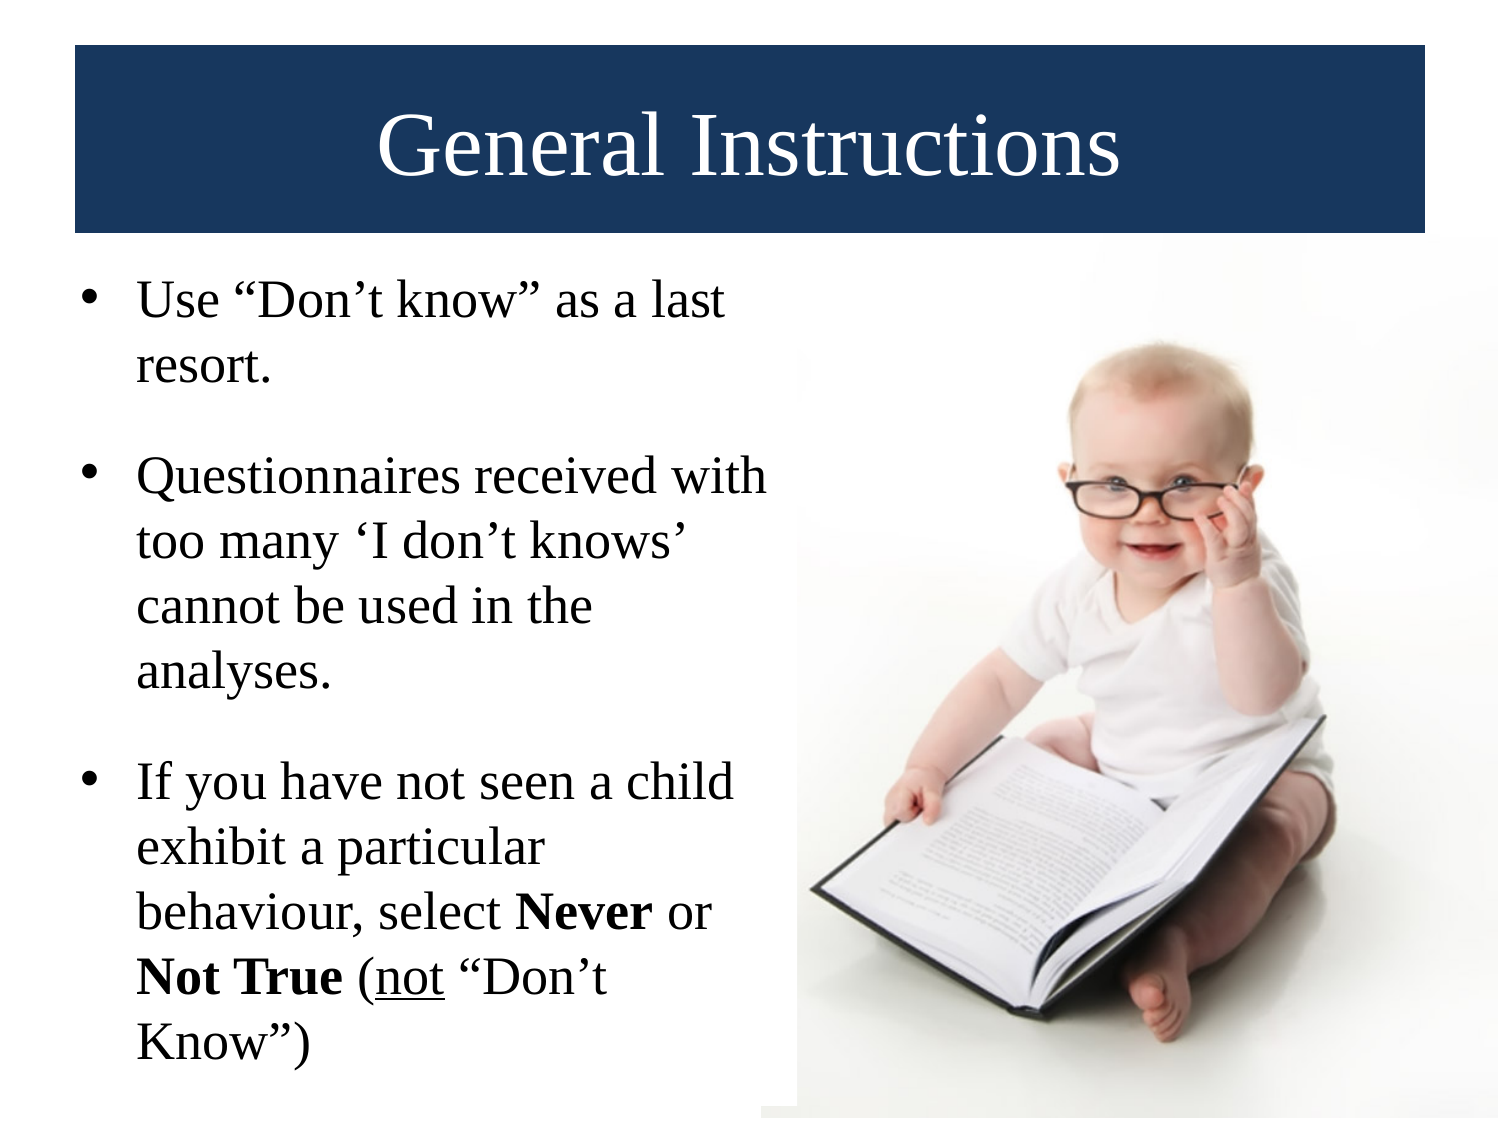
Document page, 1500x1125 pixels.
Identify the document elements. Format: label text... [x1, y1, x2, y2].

list Use “Don’t know” as a last resort. Questionnaires received with too many ‘I don’t knows’ cannot be used in the analyses. If you have not seen a child exhibit a particular behaviour, select Never or Not True (not “Don’t Know”) [64, 255, 756, 1106]
title General Instructions [75, 45, 1425, 233]
picture [761, 184, 1498, 1118]
